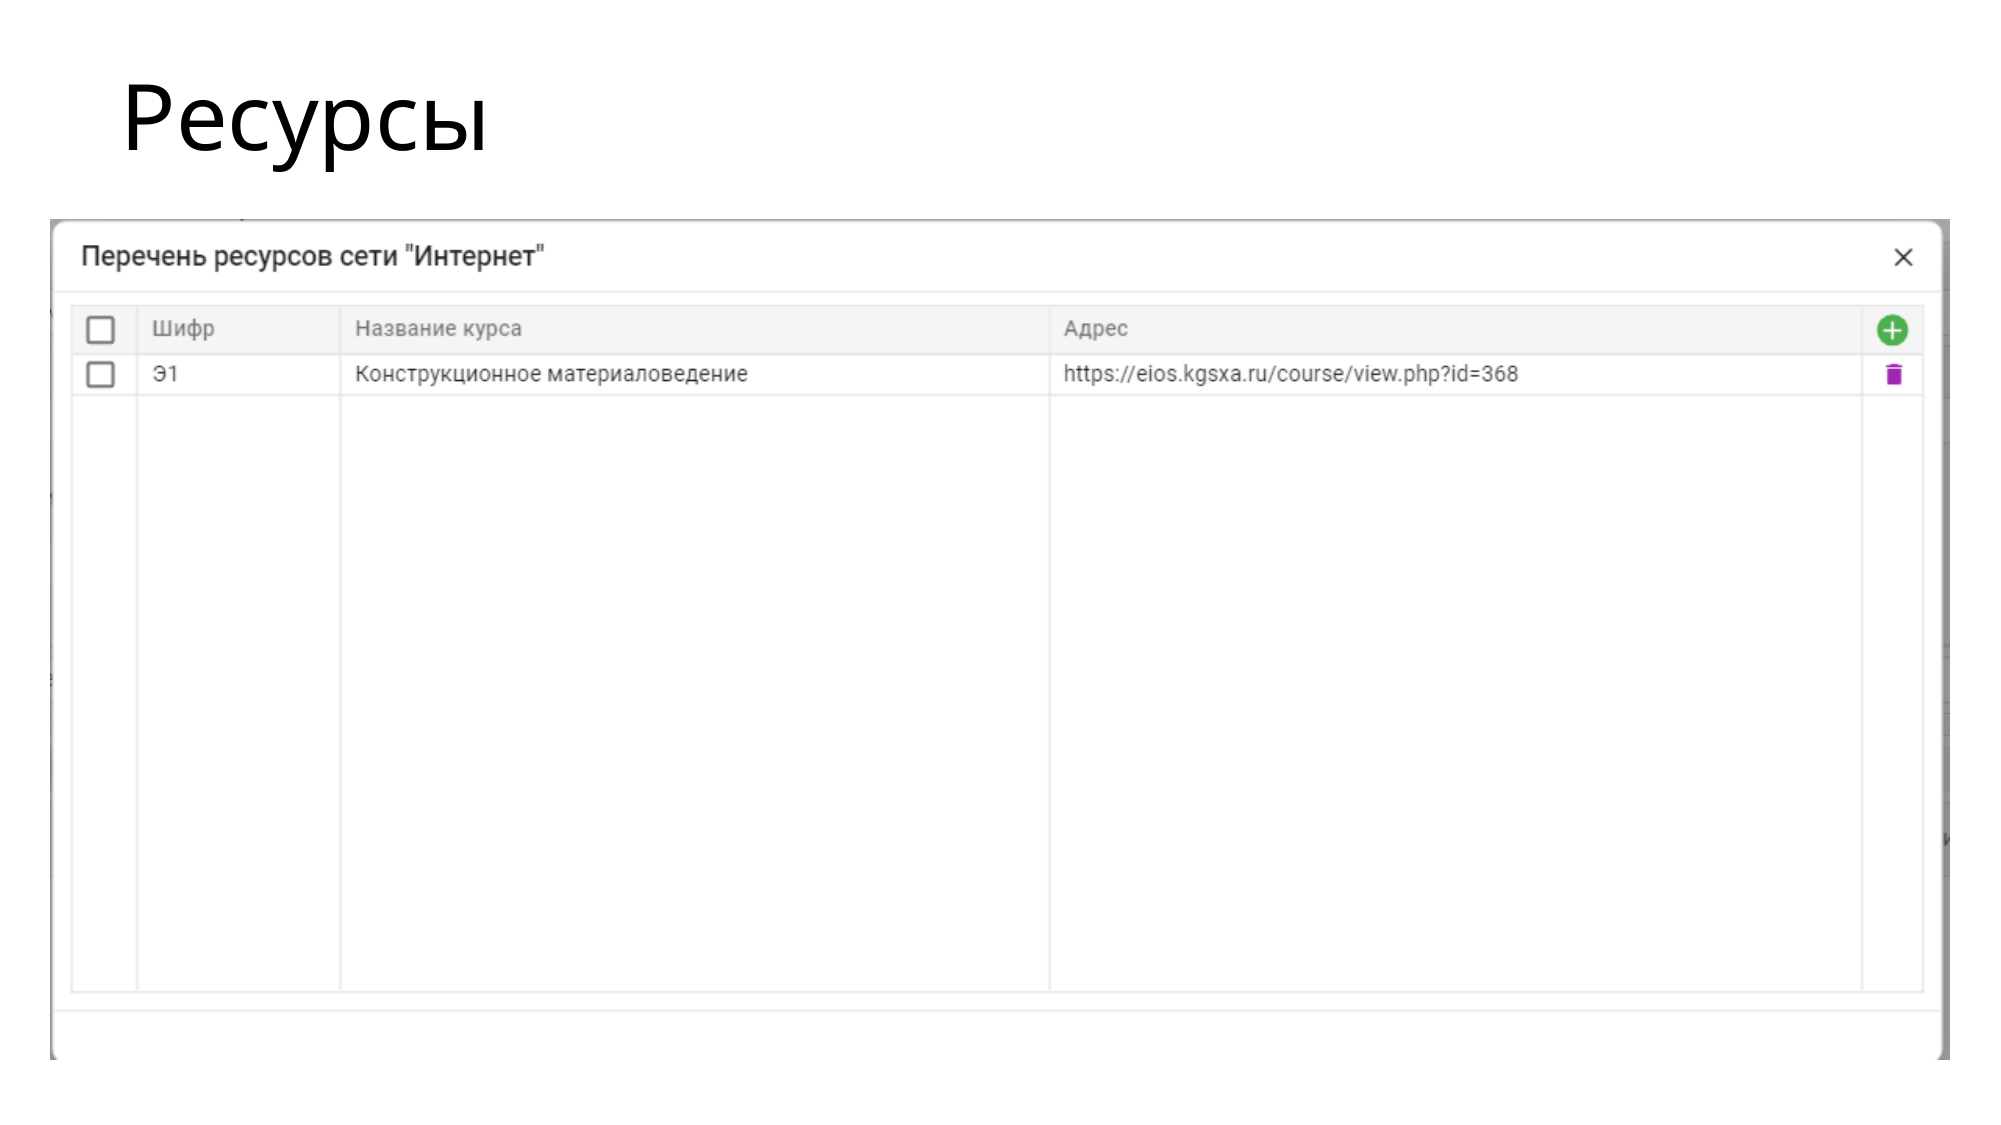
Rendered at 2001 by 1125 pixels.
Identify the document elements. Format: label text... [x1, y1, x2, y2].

title Ресурсы [105, 11, 1831, 219]
picture [49, 219, 1950, 1060]
